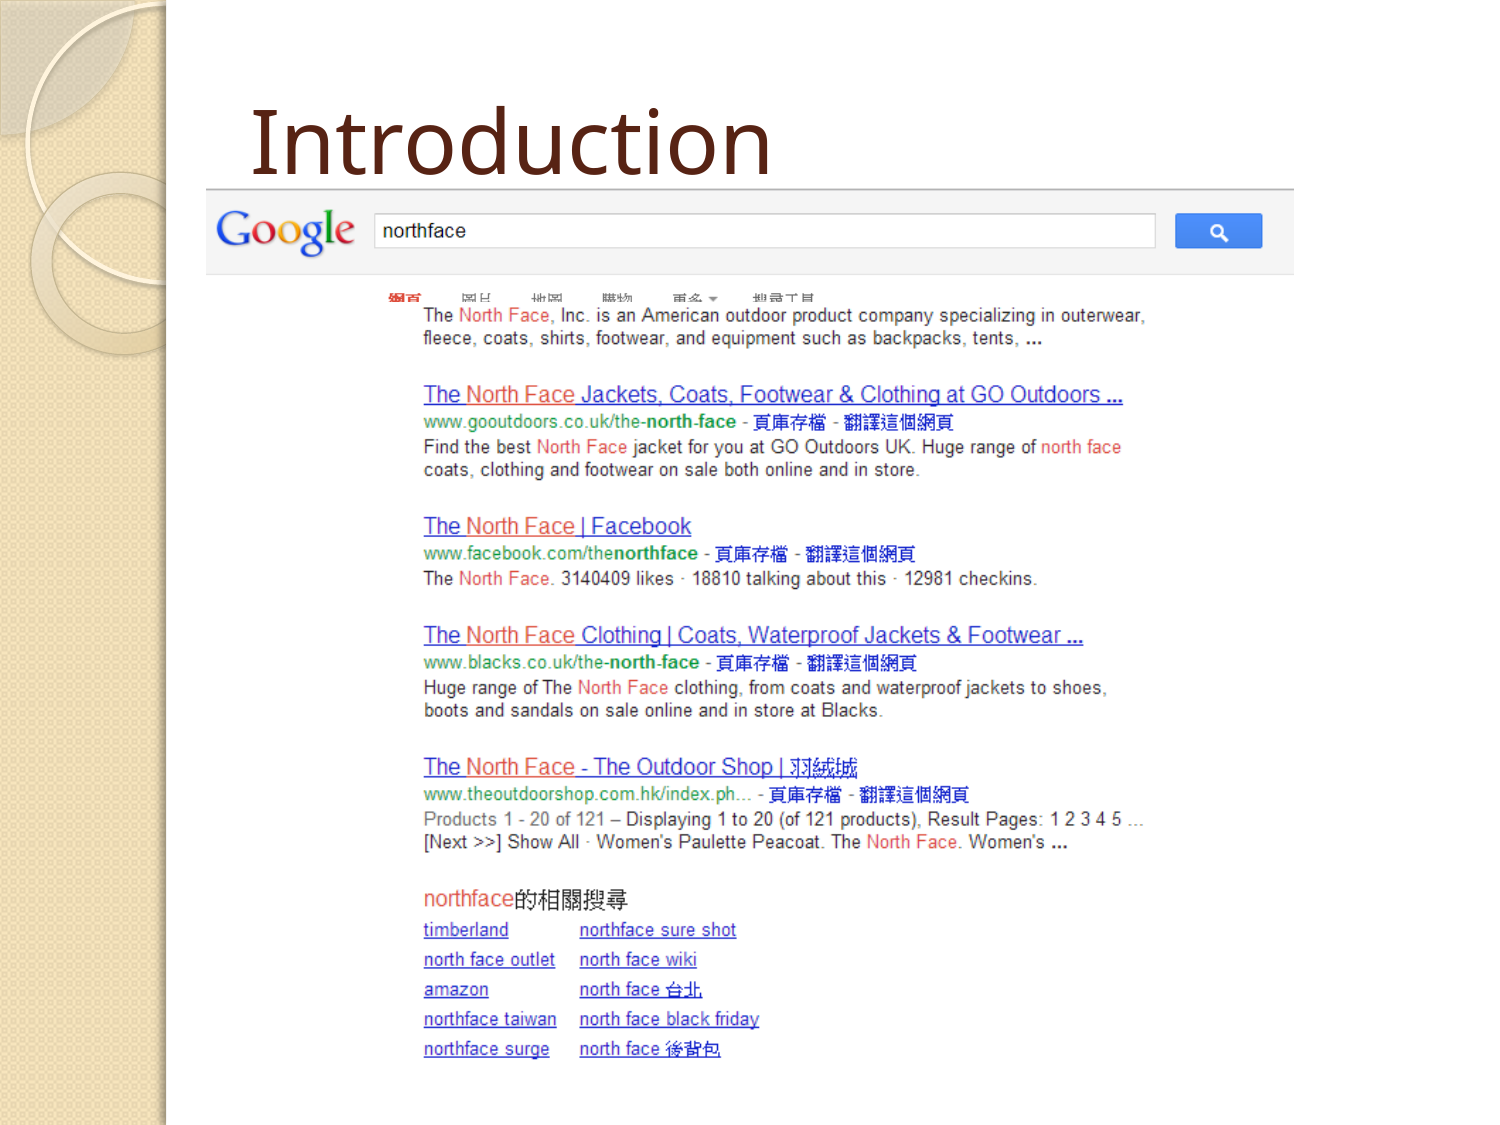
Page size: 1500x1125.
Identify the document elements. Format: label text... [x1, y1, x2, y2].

title Introduction [235, 45, 1466, 233]
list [206, 187, 1294, 300]
picture [206, 302, 1412, 1076]
